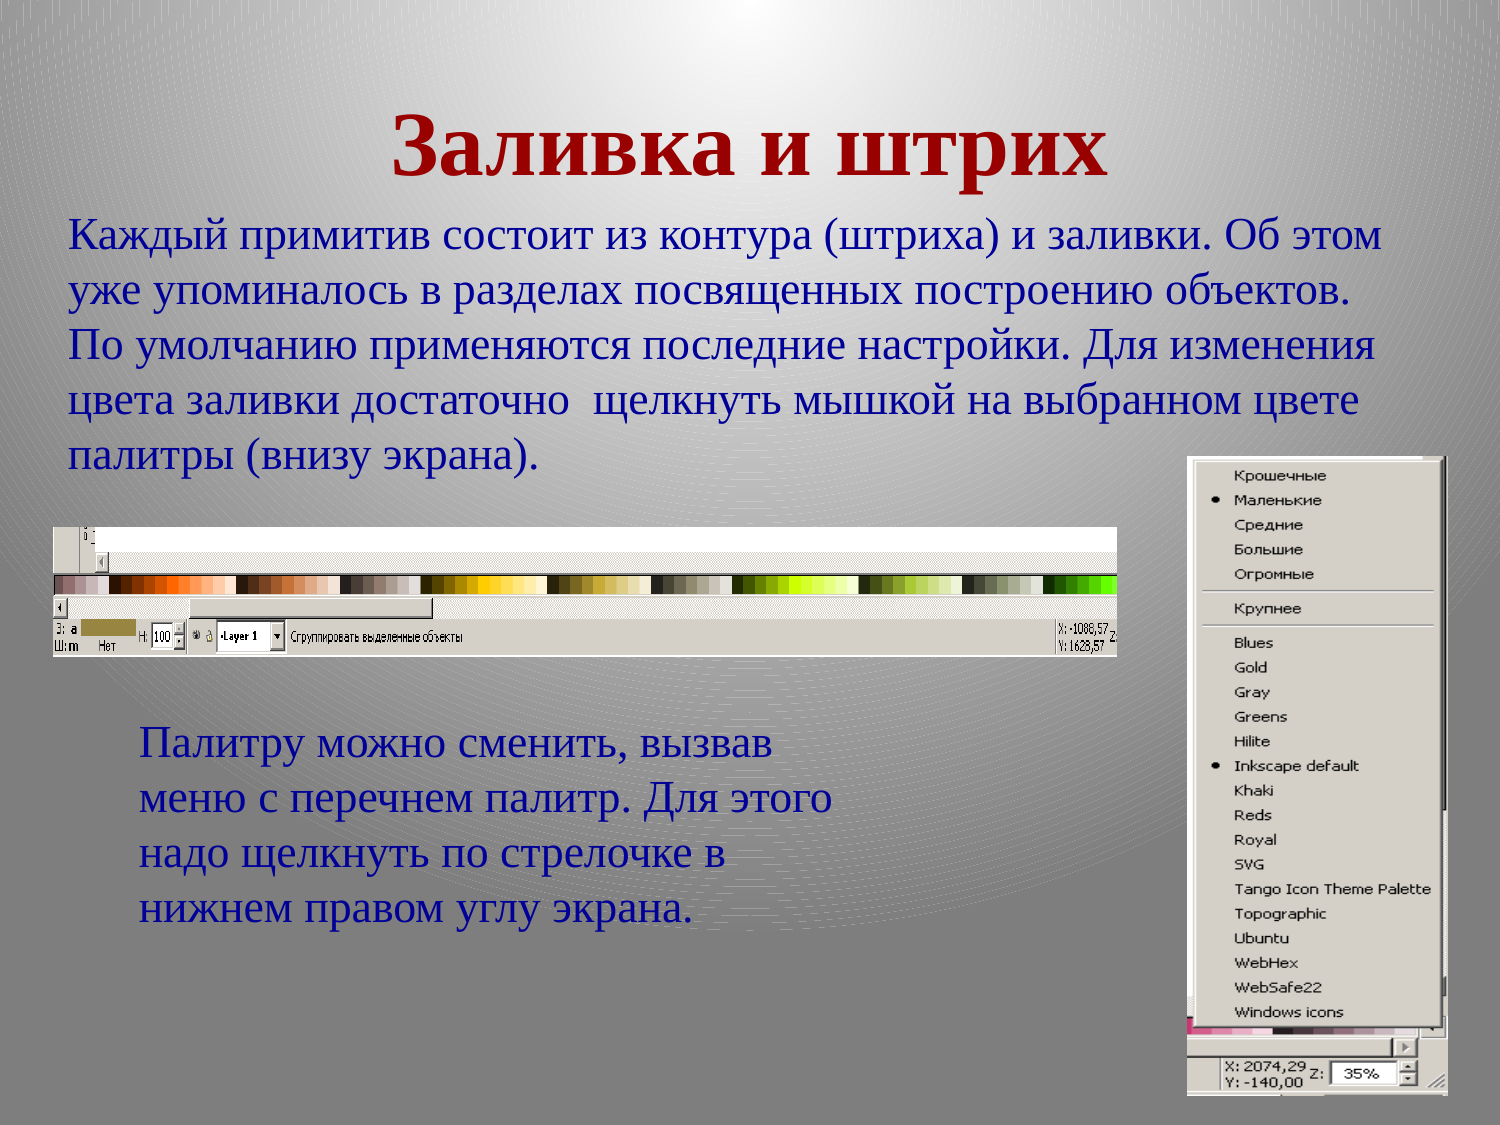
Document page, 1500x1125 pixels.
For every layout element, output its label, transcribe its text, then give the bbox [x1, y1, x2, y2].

picture [1186, 455, 1449, 1096]
picture [52, 526, 1117, 658]
text_box Каждый примитив состоит из контура (штриха) и заливки. Об этом уже упоминалось в разделах посвященных построению объектов. По умолчанию применяются последние настройки. Для изменения цвета заливки достаточно щелкнуть мышкой на выбранном цвете палитры (внизу экрана). [53, 196, 1424, 486]
title Заливка и штрих [74, 44, 1426, 233]
text_box Палитру можно сменить, вызвав меню с перечнем палитр. Для этого надо щелкнуть по стрелочке в нижнем правом углу экрана. [123, 704, 904, 939]
